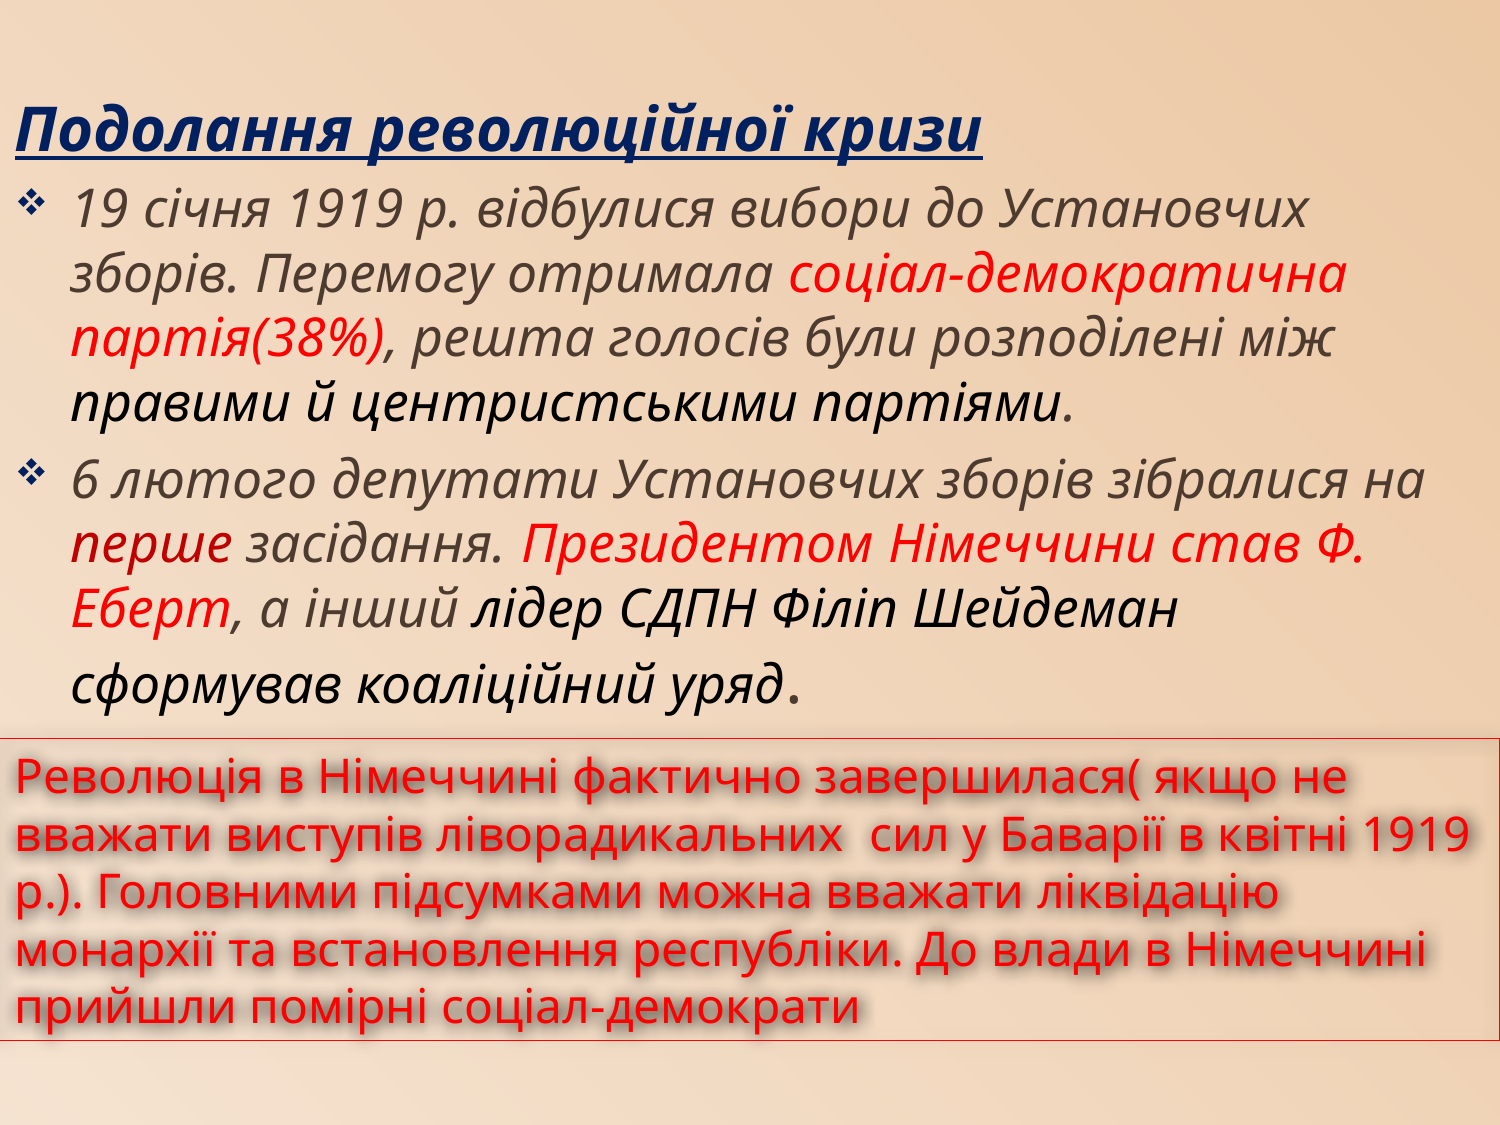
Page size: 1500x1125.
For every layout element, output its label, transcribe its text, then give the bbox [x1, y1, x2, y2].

list Подолання революційної кризи 19 січня 1919 р. відбулися вибори до Установчих зборів. Перемогу отримала соціал-демократична партія(38%), решта голосів були розподілені між правими й центристськими партіями. 6 лютого депутати Установчих зборів зібралися на перше засідання. Президентом Німеччини став Ф. Еберт, а інший лідер СДПН Філіп Шейдеман сформував коаліційний уряд. [0, 82, 1477, 727]
text_box Революція в Німеччині фактично завершилася( якщо не вважати виступів ліворадикальних сил у Баварії в квітні 1919 р.). Головними підсумками можна вважати ліквідацію монархії та встановлення республіки. До влади в Німеччині прийшли помірні соціал-демократи [0, 738, 1500, 1041]
